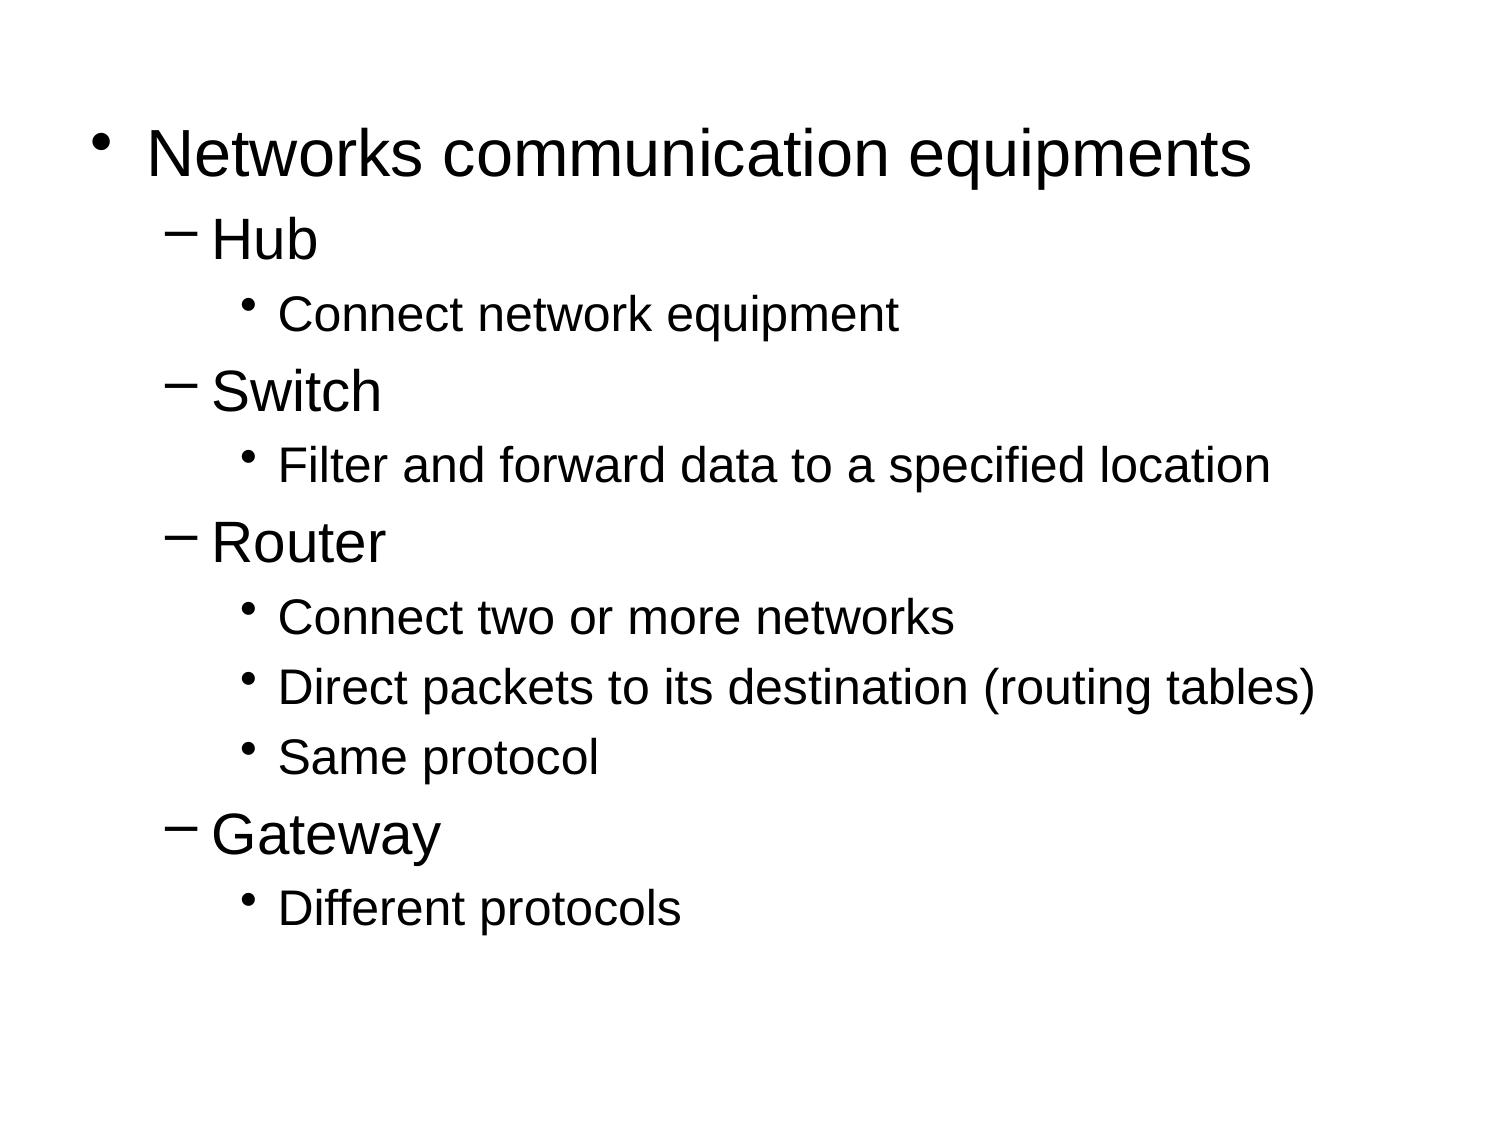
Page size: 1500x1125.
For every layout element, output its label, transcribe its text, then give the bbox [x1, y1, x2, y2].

list Networks communication equipments Hub Connect network equipment Switch Filter and forward data to a specified location Router Connect two or more networks Direct packets to its destination (routing tables) Same protocol Gateway Different protocols [75, 101, 1425, 1005]
